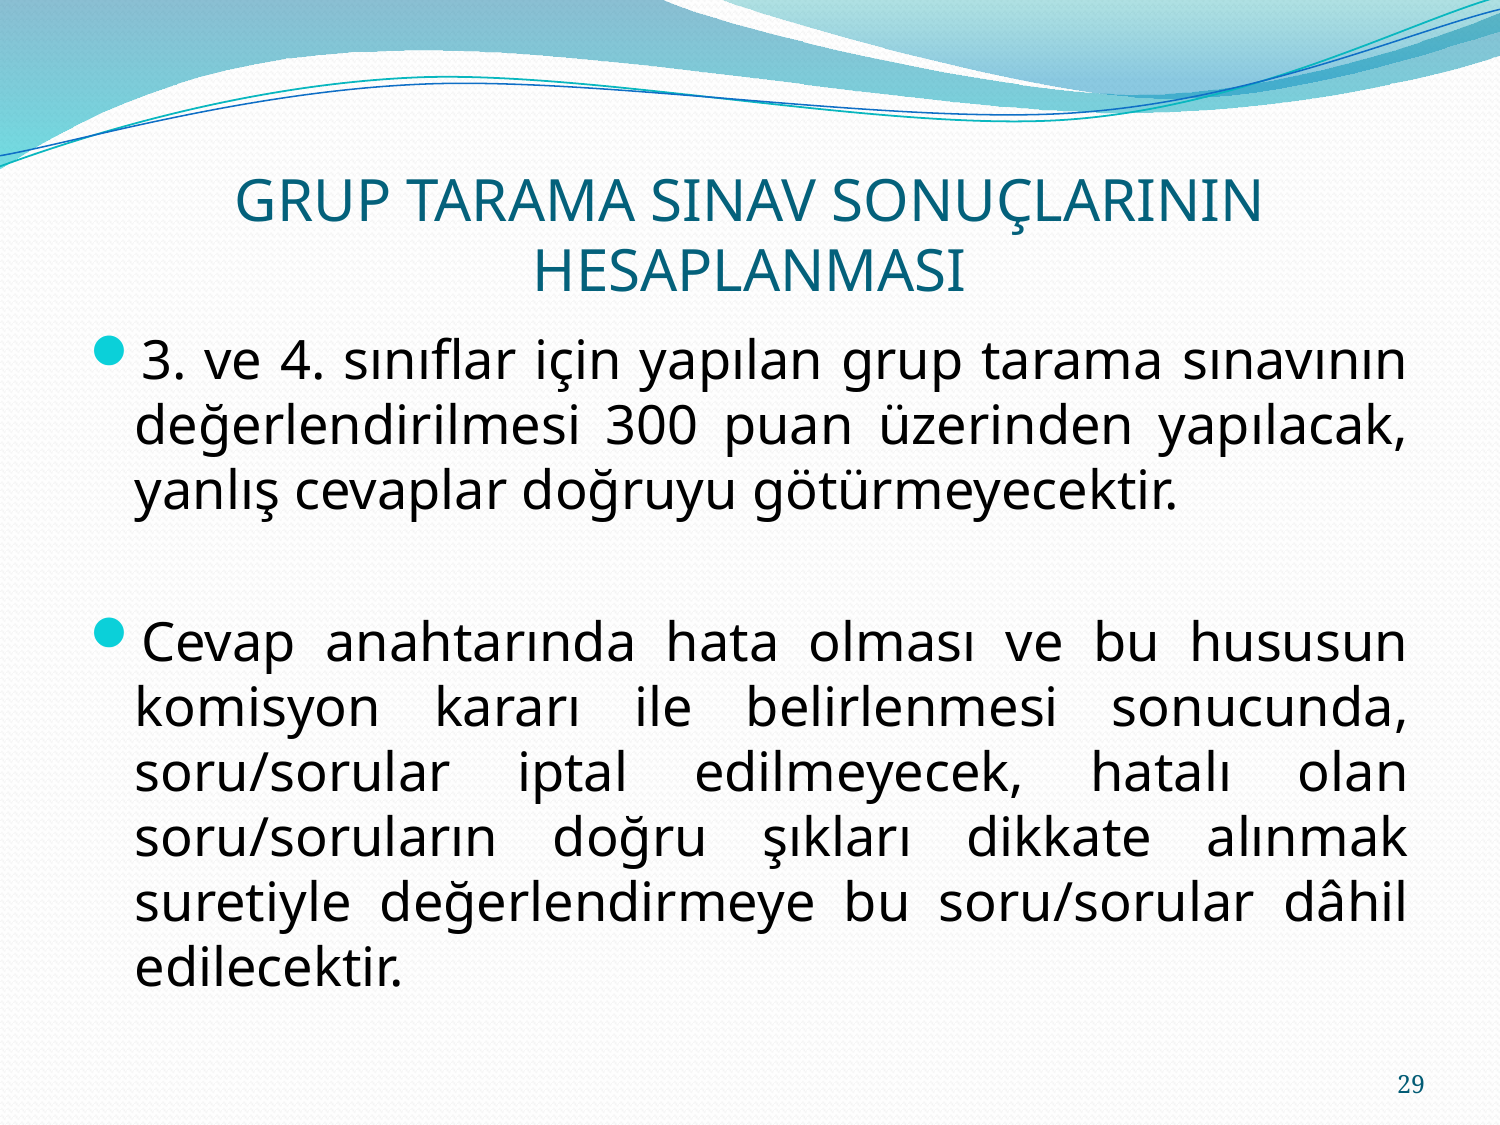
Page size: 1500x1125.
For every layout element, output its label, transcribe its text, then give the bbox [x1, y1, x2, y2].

slide_number 29 [1299, 1042, 1425, 1103]
list 3. ve 4. sınıflar için yapılan grup tarama sınavının değerlendirilmesi 300 puan üzerinden yapılacak, yanlış cevaplar doğruyu götürmeyecektir. Cevap anahtarında hata olması ve bu hususun komisyon kararı ile belirlenmesi sonucunda, soru/sorular iptal edilmeyecek, hatalı olan soru/soruların doğru şıkları dikkate alınmak suretiyle değerlendirmeye bu soru/sorular dâhil edilecektir. [75, 317, 1425, 1038]
title GRUP TARAMA SINAV SONUÇLARININ HESAPLANMASI [75, 115, 1425, 303]
